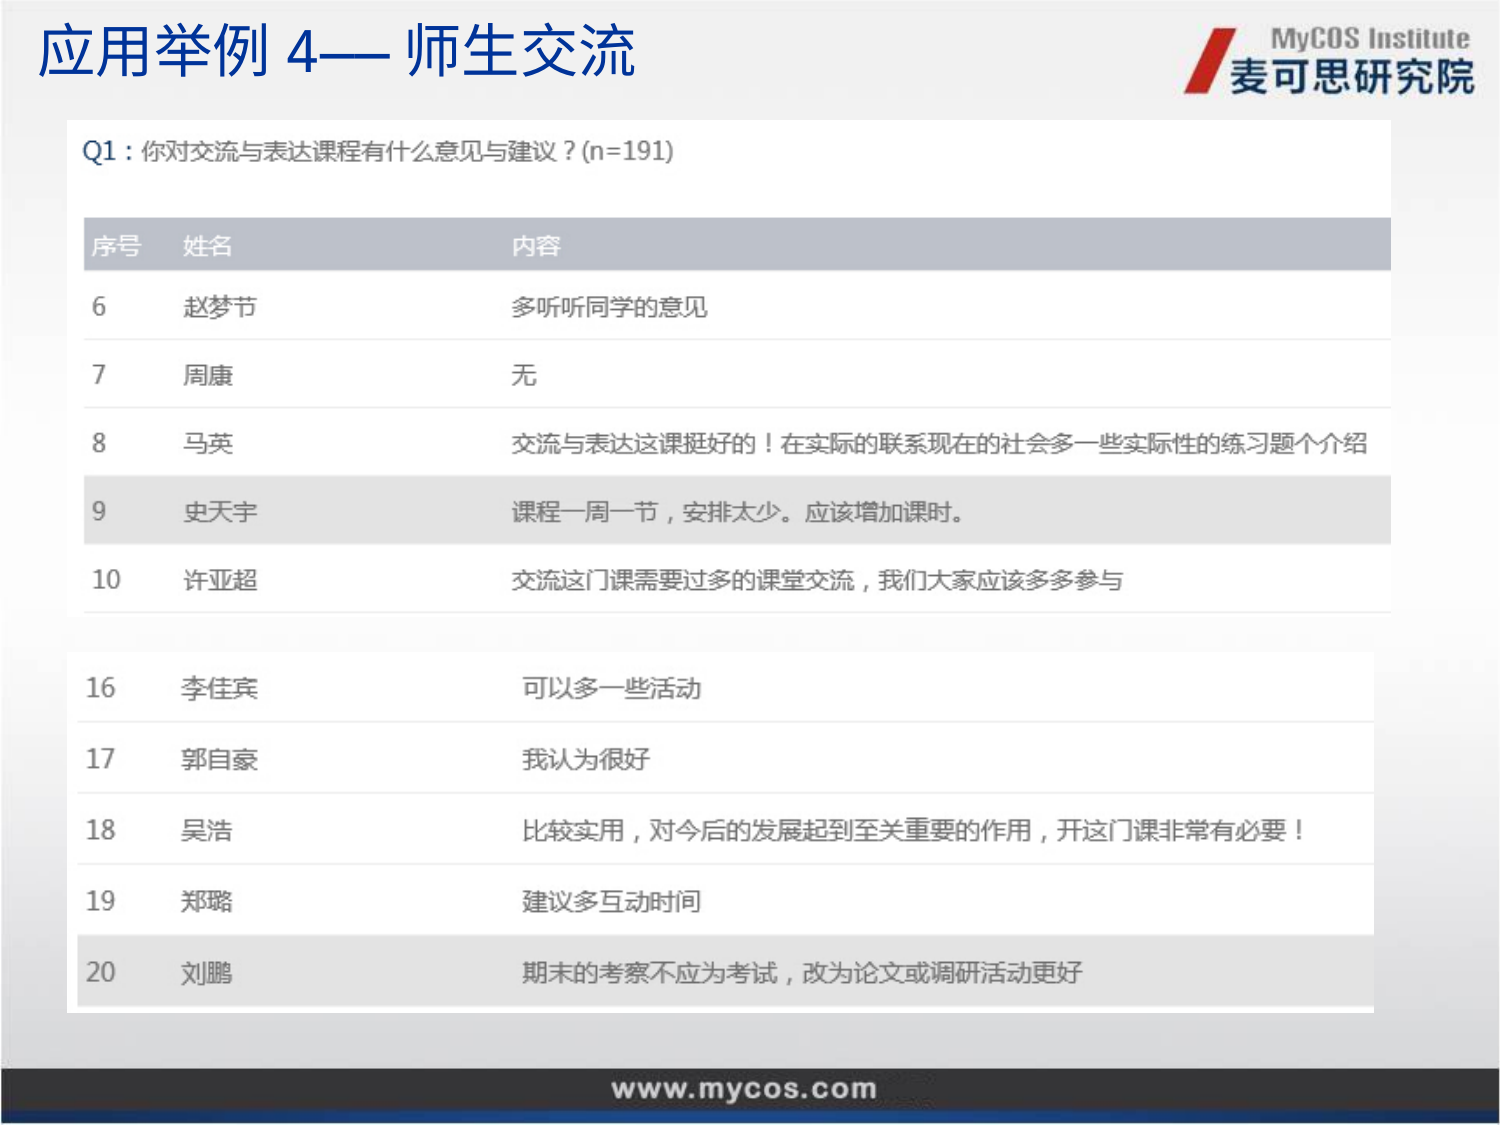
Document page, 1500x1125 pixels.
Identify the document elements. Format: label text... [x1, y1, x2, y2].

text_box 应用举例4——师生交流 [22, 14, 1373, 85]
picture [0, 0, 1500, 1125]
